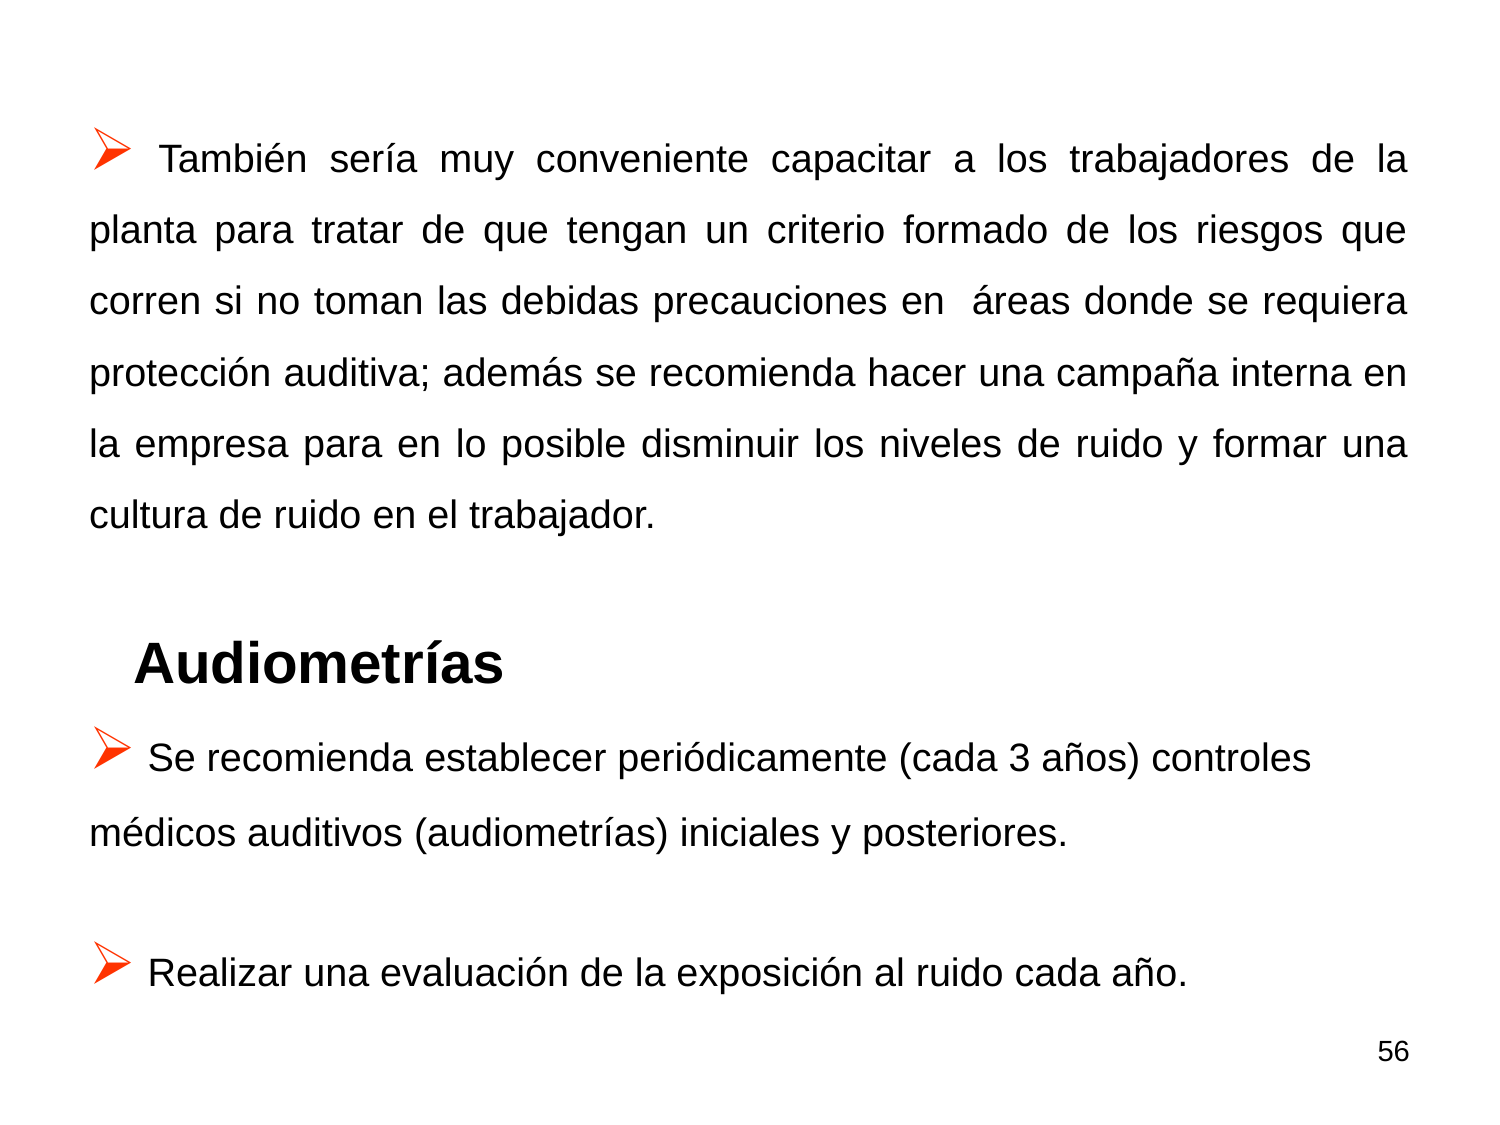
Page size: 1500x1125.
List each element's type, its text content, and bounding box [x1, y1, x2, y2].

slide_number 56 [1074, 1024, 1426, 1103]
list También sería muy conveniente capacitar a los trabajadores de la planta para tratar de que tengan un criterio formado de los riesgos que corren si no toman las debidas precauciones en áreas donde se requiera protección auditiva; además se recomienda hacer una campaña interna en la empresa para en lo posible disminuir los niveles de ruido y formar una cultura de ruido en el trabajador. Audiometrías Se recomienda establecer periódicamente (cada 3 años) controles médicos auditivos (audiometrías) iniciales y posteriores. Realizar una evaluación de la exposición al ruido cada año. [73, 101, 1425, 988]
